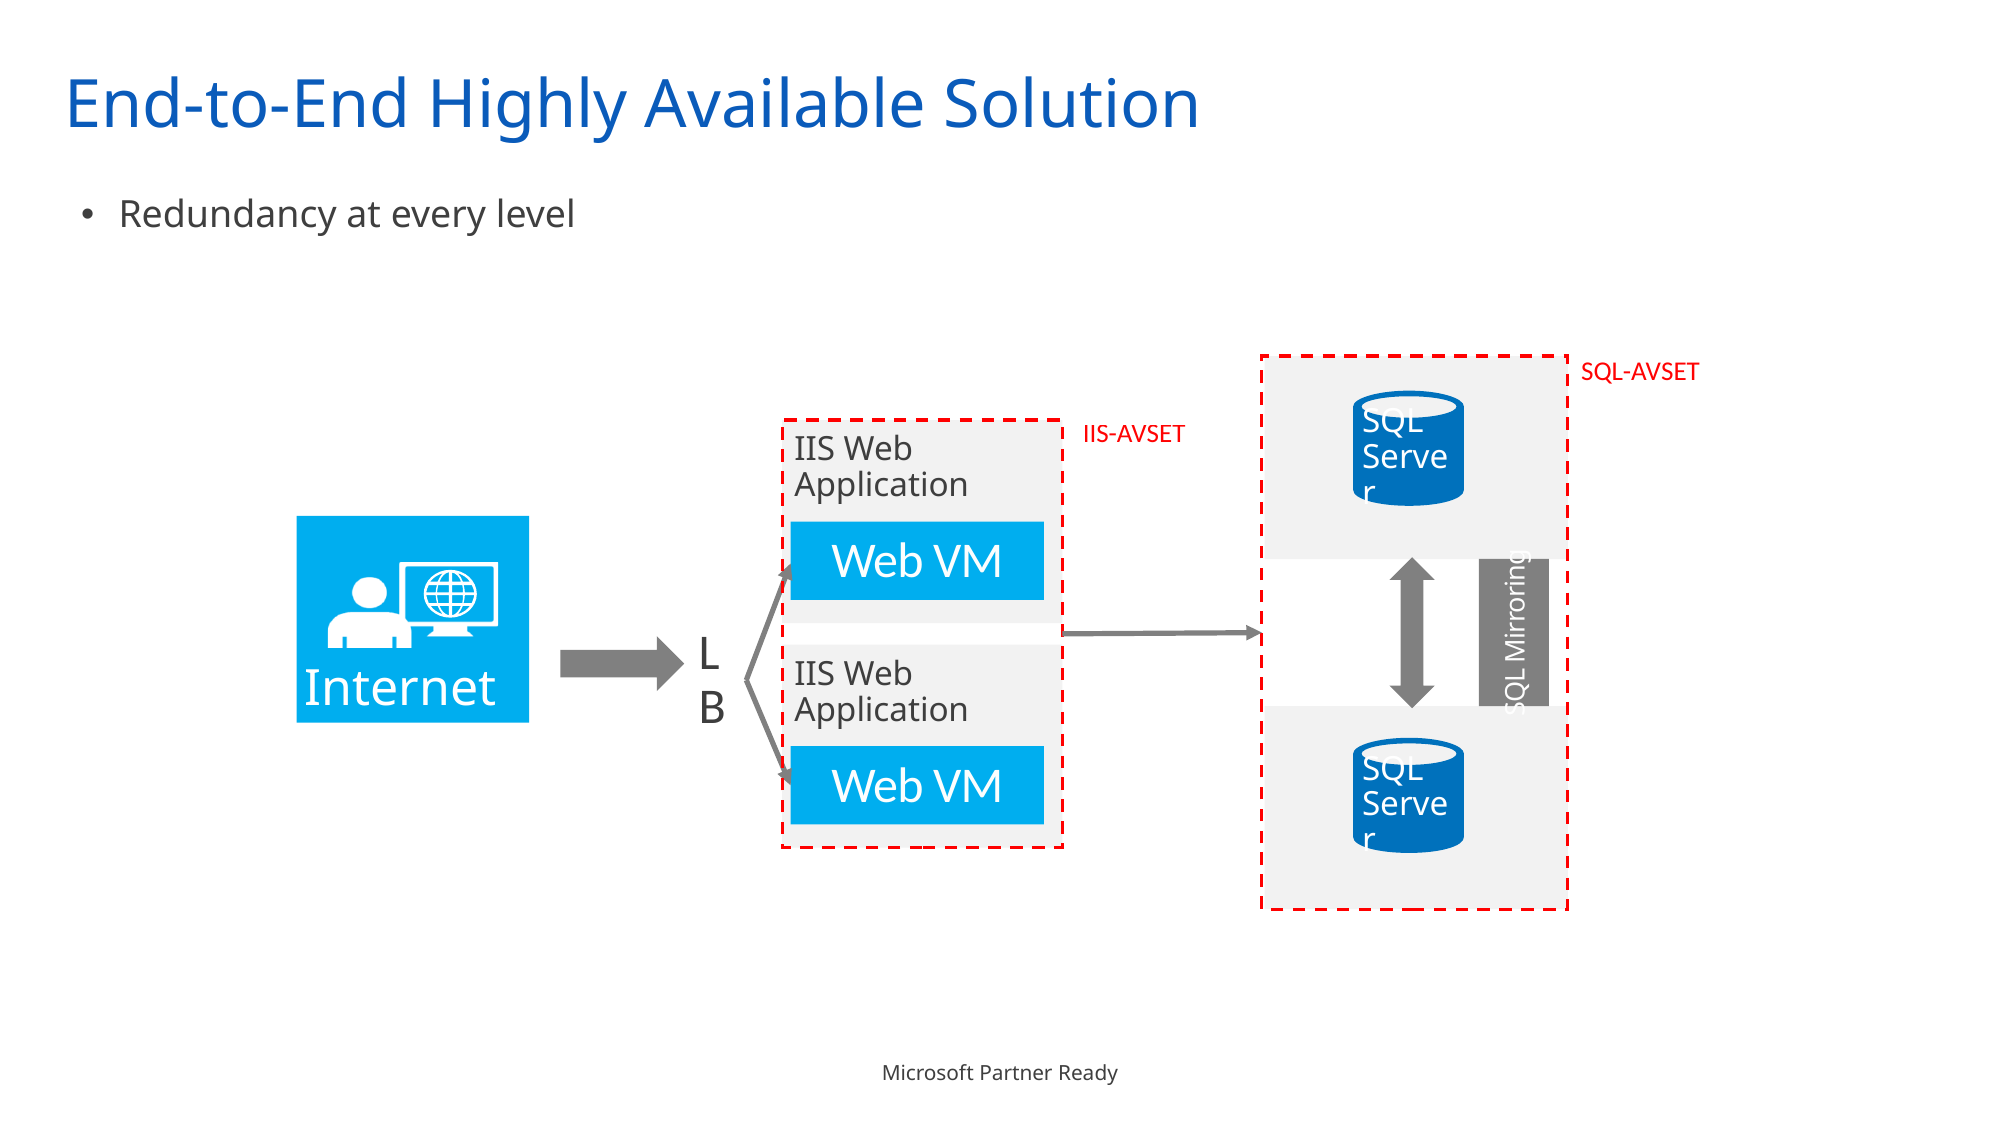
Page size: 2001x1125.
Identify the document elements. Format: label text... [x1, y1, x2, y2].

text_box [746, 563, 791, 680]
title End-to-End Highly Available Solution [49, 49, 1899, 162]
text_box LB [698, 626, 746, 735]
text_box [782, 420, 1063, 848]
text_box [560, 636, 685, 692]
text_box [1261, 356, 1568, 910]
text_box SQL Server [1353, 390, 1464, 506]
list Redundancy at every level [66, 187, 1899, 1001]
text_box SQL-AVSET [1581, 357, 1701, 387]
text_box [296, 515, 530, 723]
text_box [746, 680, 791, 786]
text_box SQL Server [1353, 737, 1464, 853]
text_box IIS-AVSET [1082, 419, 1186, 449]
